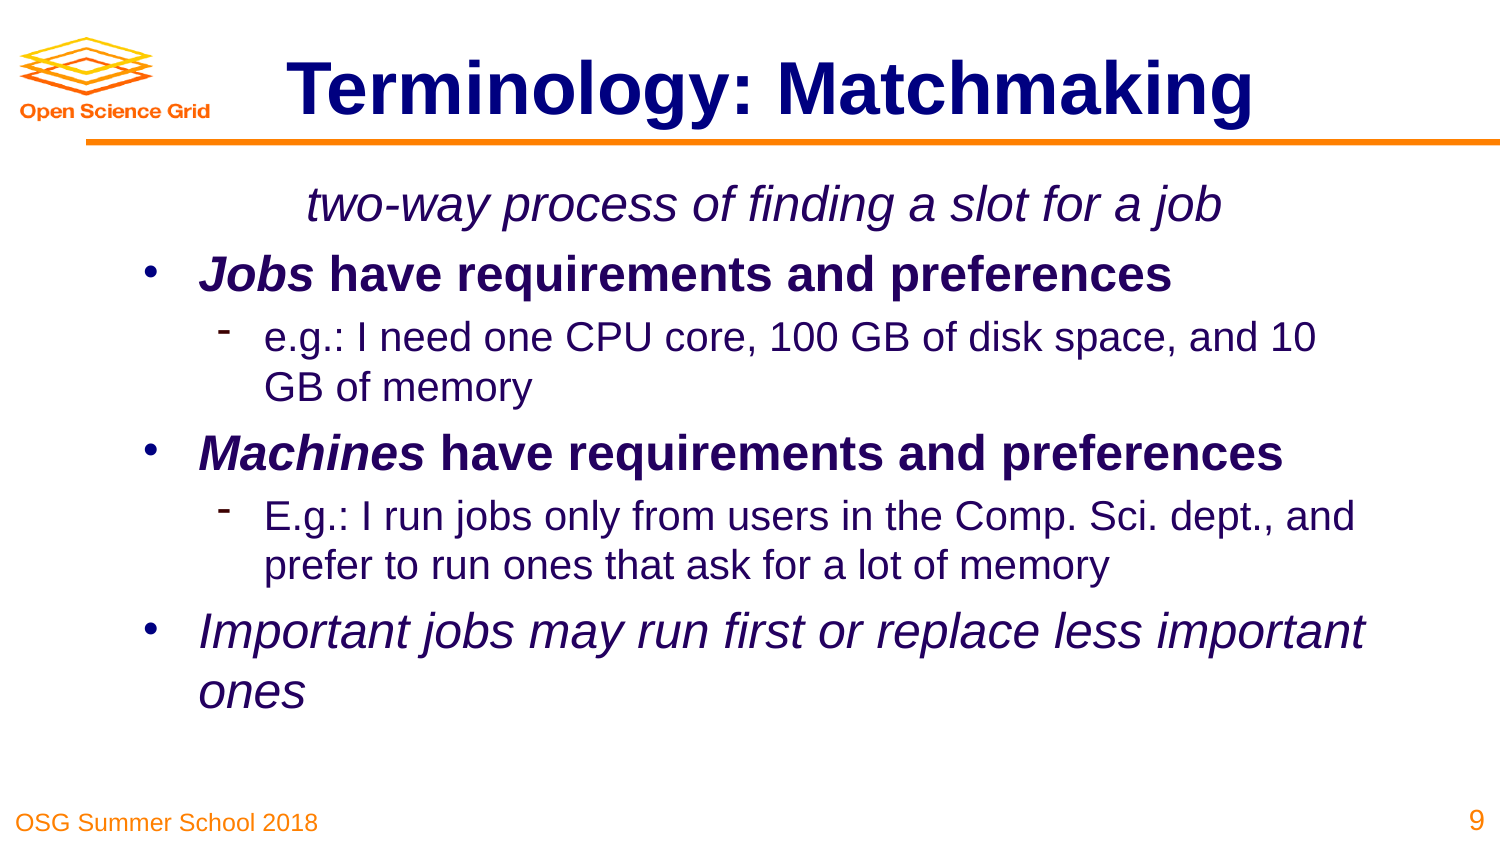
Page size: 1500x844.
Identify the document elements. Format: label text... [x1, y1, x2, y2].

picture [0, 20, 201, 134]
slide_number 9 [1430, 787, 1500, 844]
title Terminology: Matchmaking [201, 14, 1342, 155]
list two-way process of finding a slot for a job Jobs have requirements and preferences e.g.: I need one CPU core, 100 GB of disk space, and 10 GB of memory Machines have requirements and preferences E.g.: I run jobs only from users in the Comp. Sci. dept., and prefer to run ones that ask for a lot of memory Important jobs may run first or replace less important ones [127, 164, 1403, 741]
